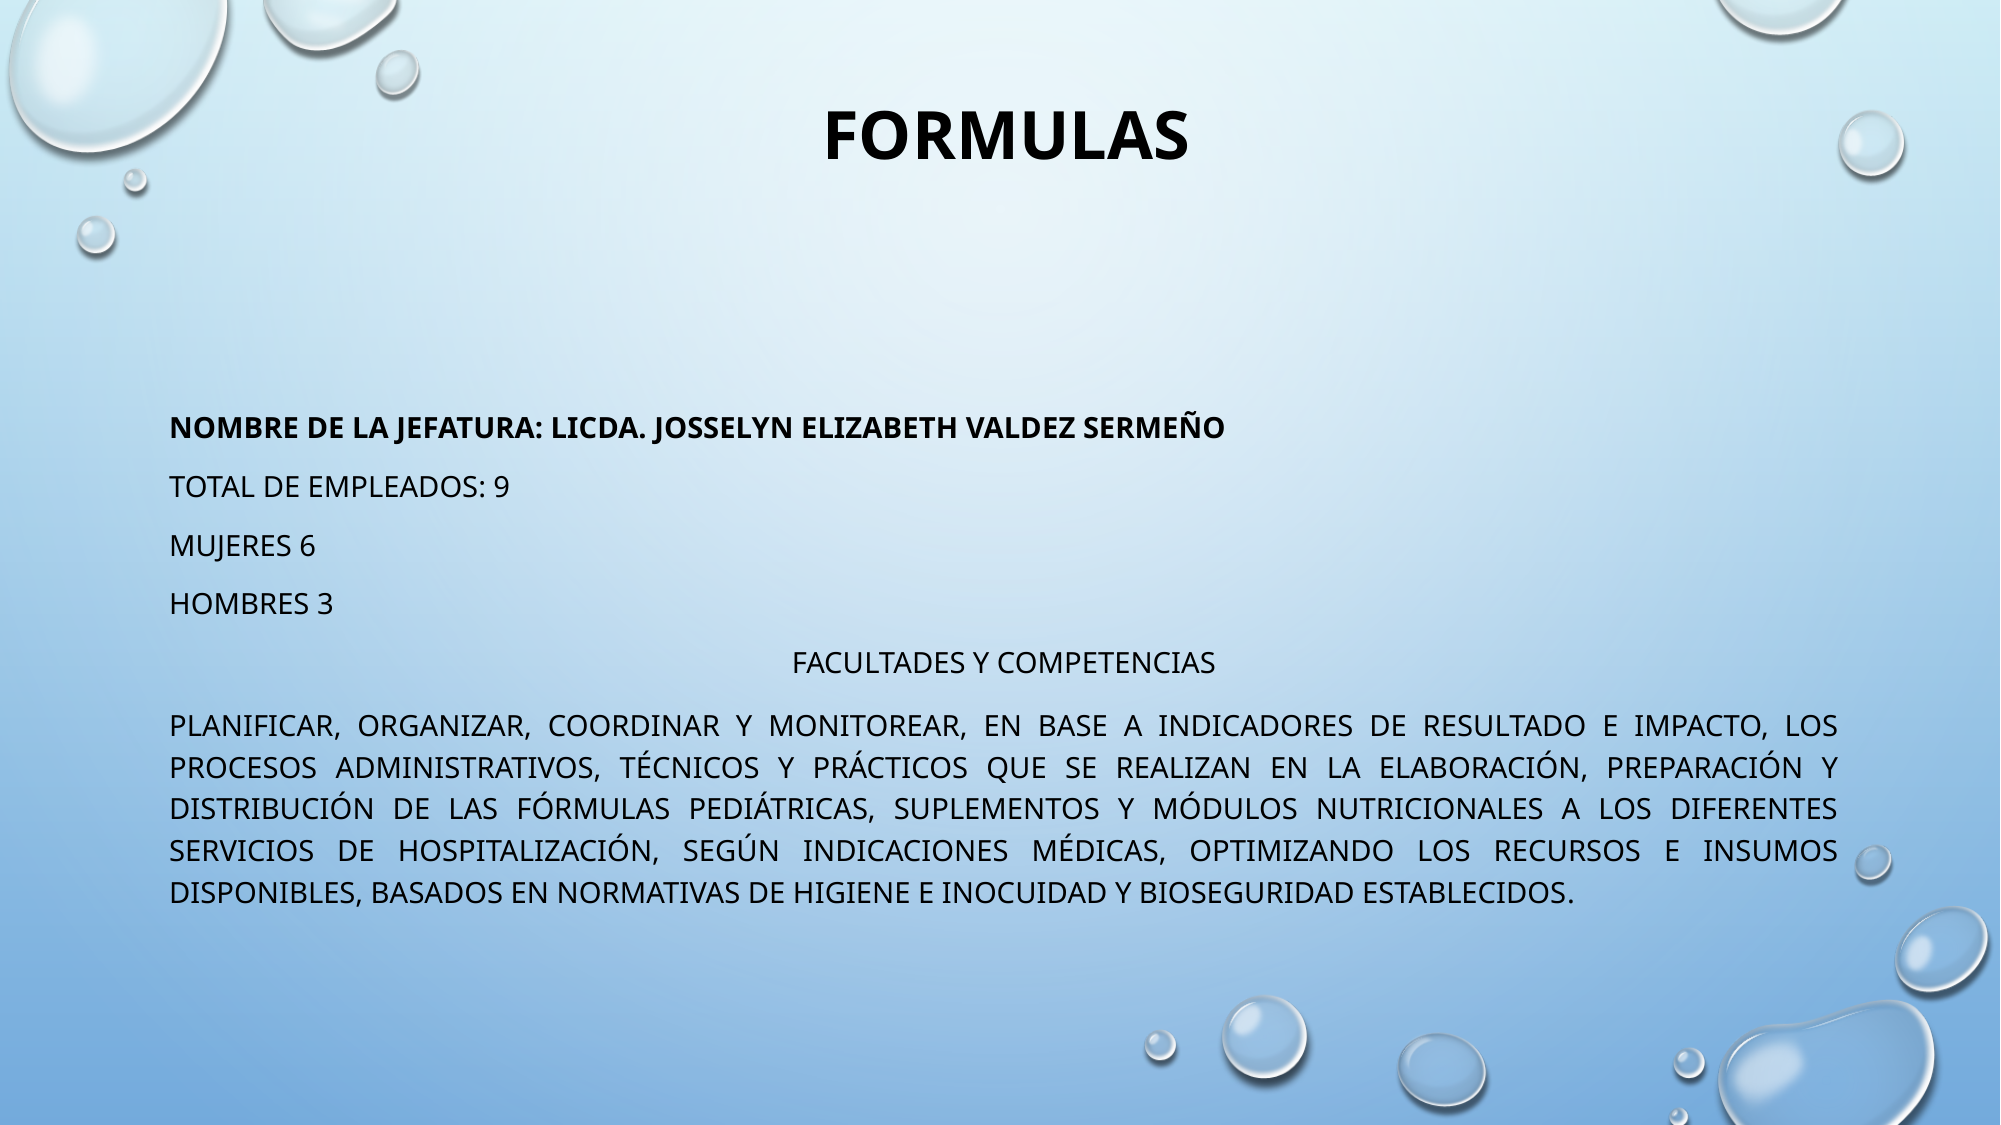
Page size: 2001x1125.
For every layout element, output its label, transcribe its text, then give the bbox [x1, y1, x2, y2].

title FORMULAS [156, 53, 1857, 223]
list Nombre de la Jefatura: Licda. JOSSELYN ELIZABETH VALDEZ SERMEÑO Total de Empleados: 9 MUJERES 6 HOMBRES 3 FACULTADES Y COMPETENCIAS Planificar, organizar, coordinar y monitorear, en base a indicadores de resultado e impacto, los procesos administrativos, técnicos y prácticos que se realizan en la elaboración, preparación y distribución de las fórmulas pediátricas, suplementos y módulos nutricionales a los diferentes servicios de hospitalización, según indicaciones médicas, optimizando los recursos e insumos disponibles, basados en normativas de higiene e inocuidad y bioseguridad establecidos. [154, 244, 1855, 1072]
picture [0, 0, 2000, 1125]
